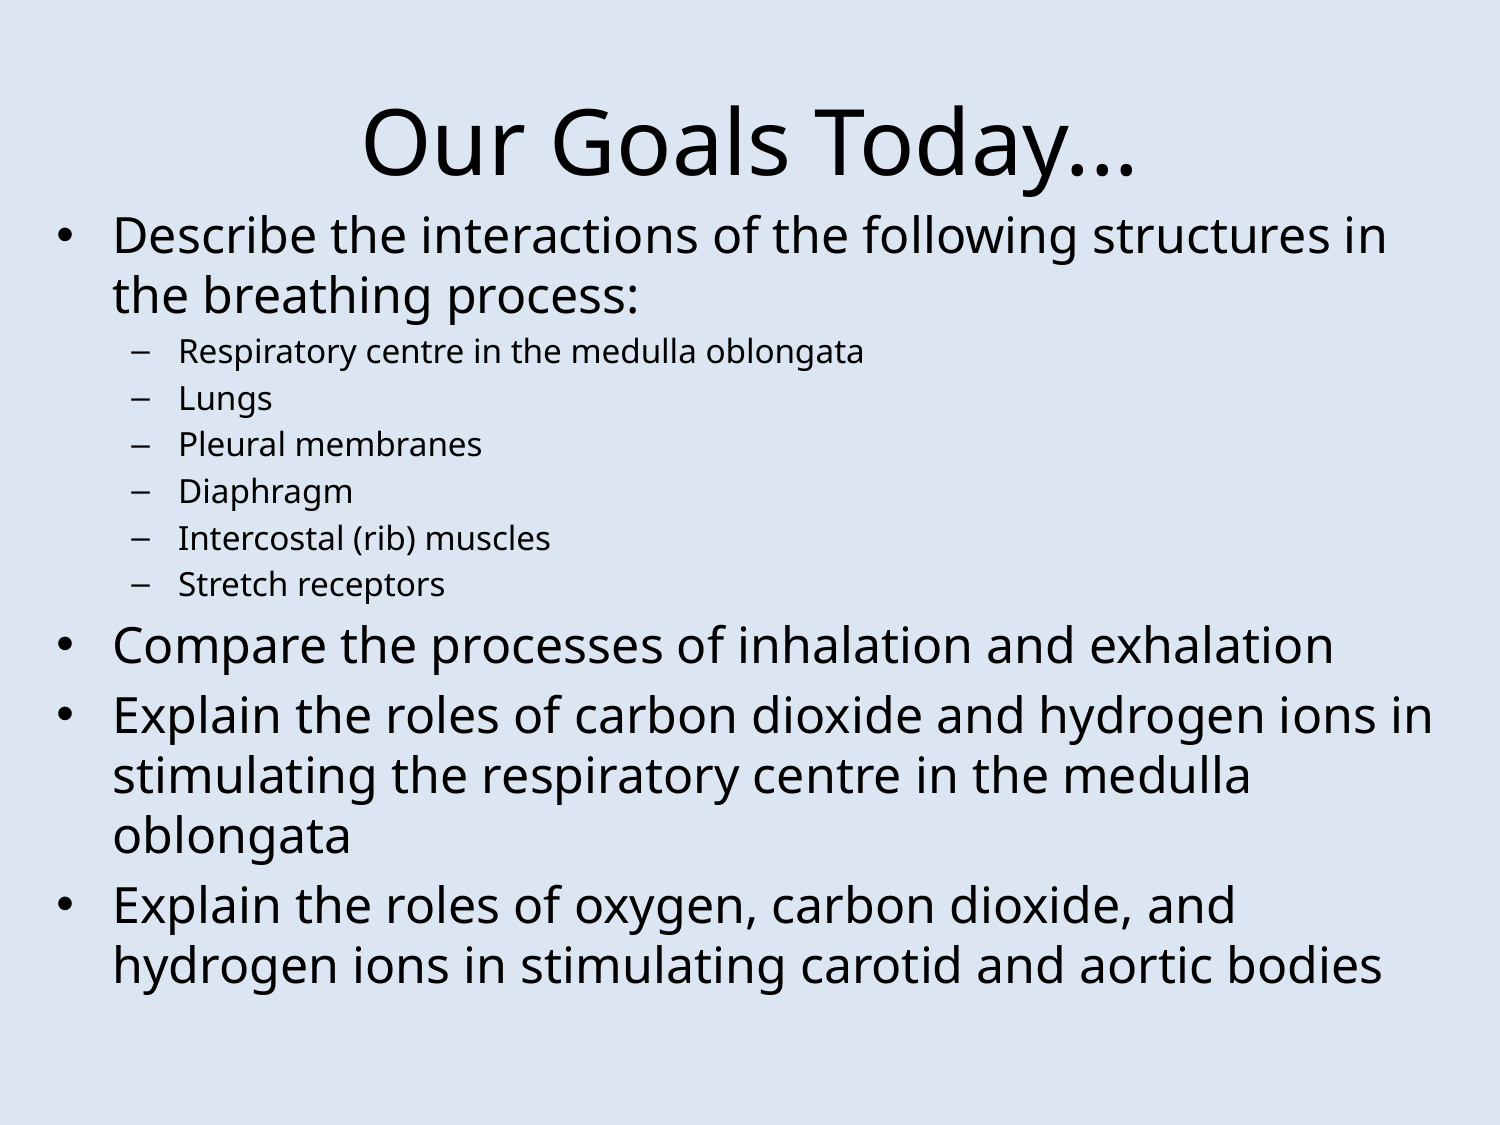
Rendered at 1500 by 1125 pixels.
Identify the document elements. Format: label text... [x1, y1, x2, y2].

title Our Goals Today... [75, 45, 1425, 196]
list Describe the interactions of the following structures in the breathing process: Respiratory centre in the medulla oblongata Lungs Pleural membranes Diaphragm Intercostal (rib) muscles Stretch receptors Compare the processes of inhalation and exhalation Explain the roles of carbon dioxide and hydrogen ions in stimulating the respiratory centre in the medulla oblongata Explain the roles of oxygen, carbon dioxide, and hydrogen ions in stimulating carotid and aortic bodies [41, 196, 1467, 1059]
